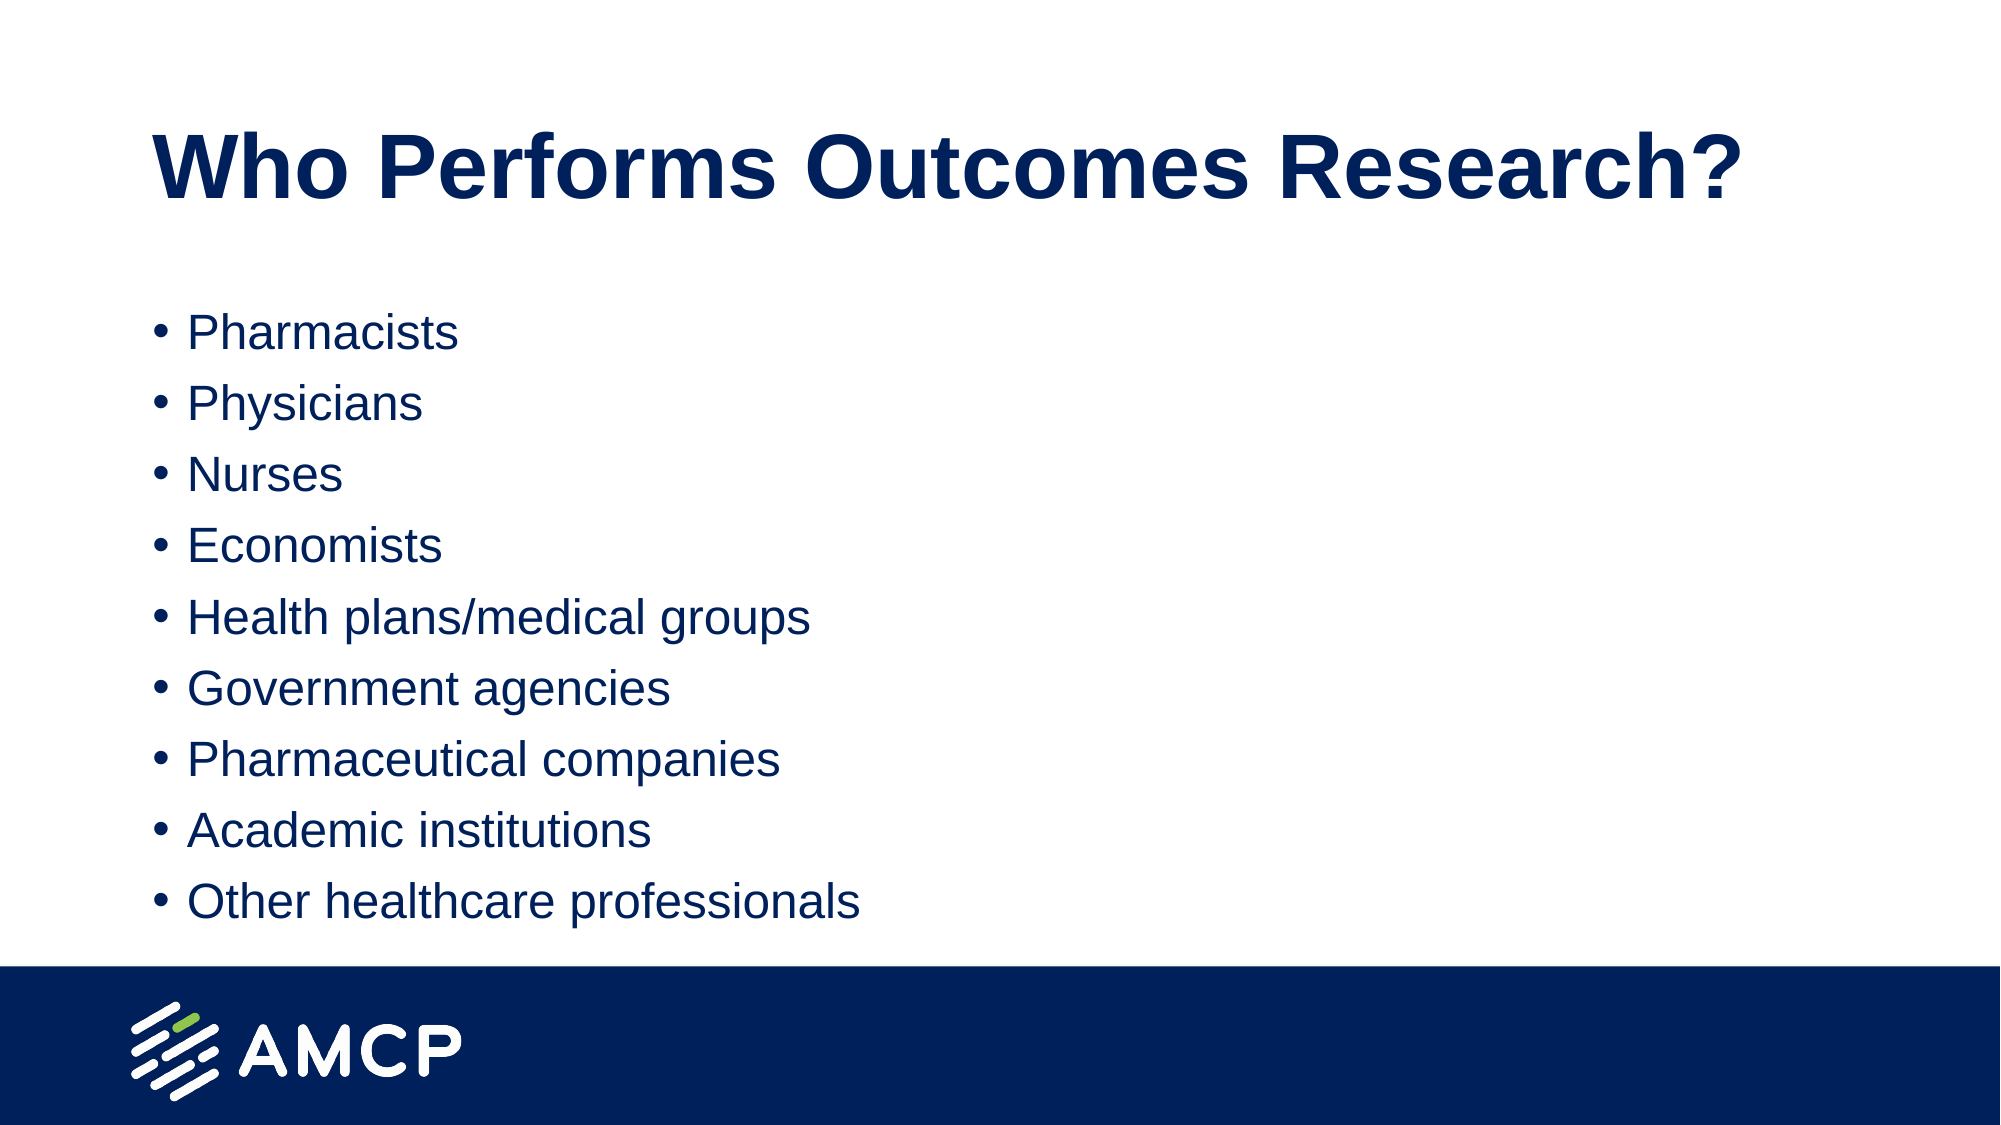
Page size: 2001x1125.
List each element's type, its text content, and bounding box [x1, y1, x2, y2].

picture [0, 666, 813, 1125]
title Who Performs Outcomes Research? [137, 59, 1863, 278]
list Pharmacists Physicians Nurses Economists Health plans/medical groups Government agencies Pharmaceutical companies Academic institutions Other healthcare professionals [137, 299, 1863, 940]
